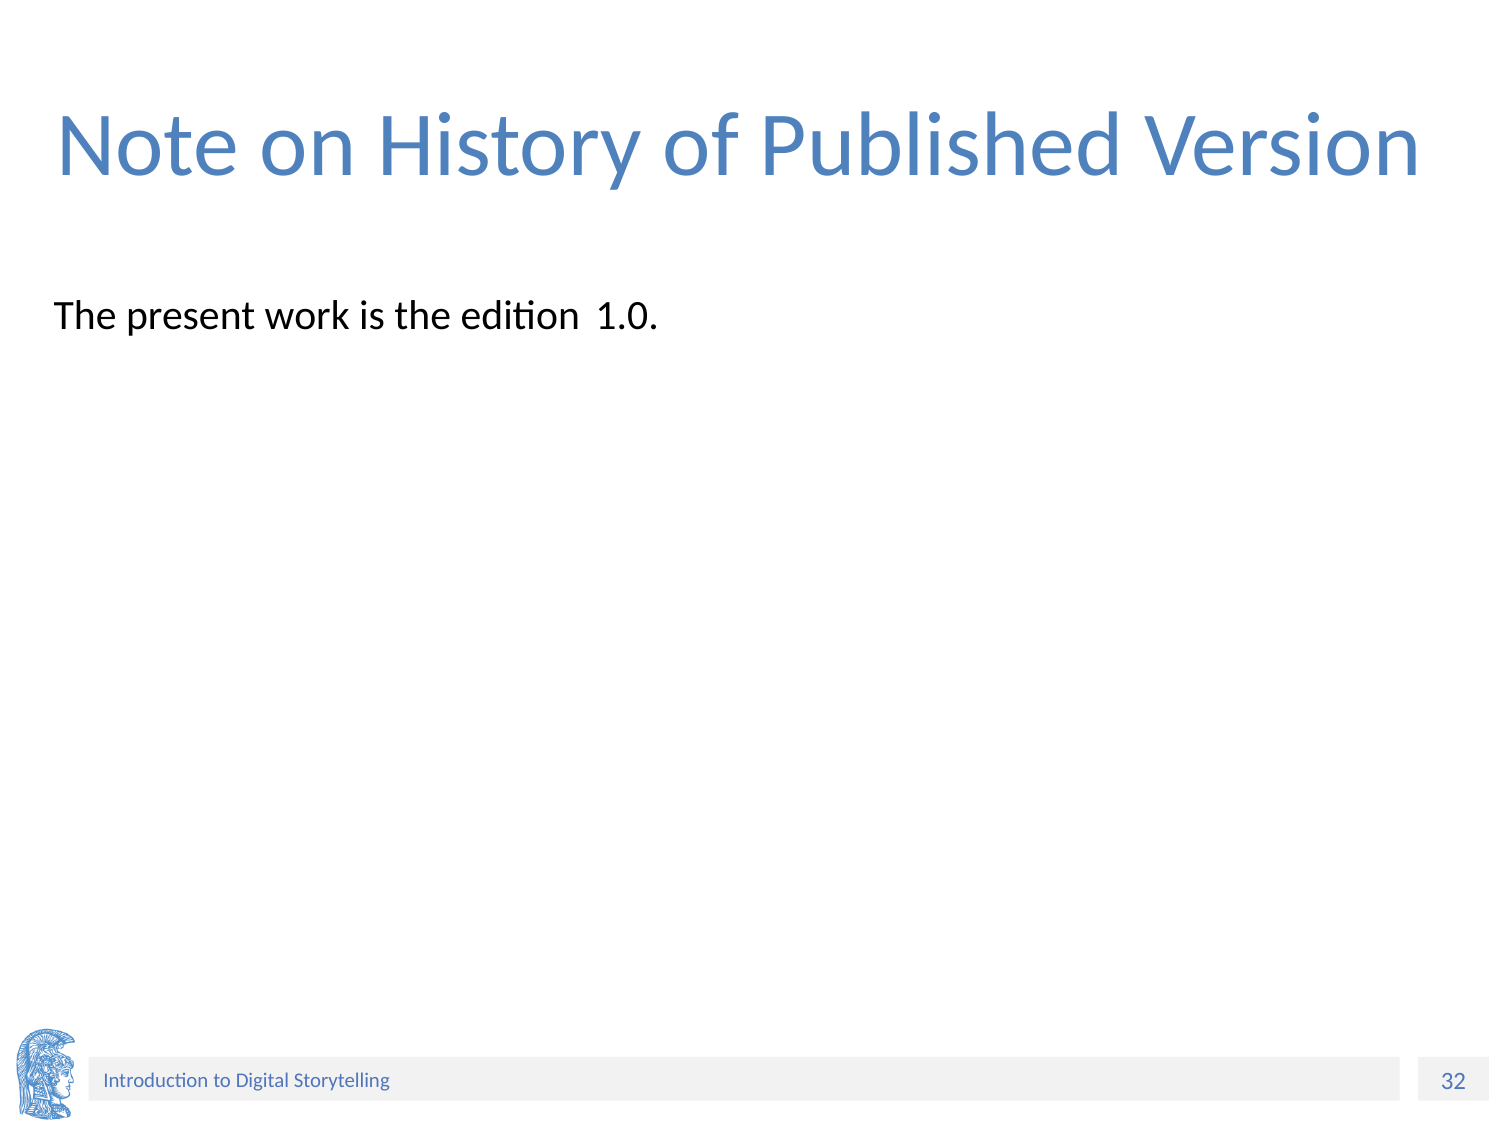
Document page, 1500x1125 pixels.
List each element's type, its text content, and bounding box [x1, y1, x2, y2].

list The present work is the edition 1.0. [38, 255, 1447, 998]
title Note on History of Published Version [0, 45, 1500, 233]
picture [9, 1025, 81, 1120]
